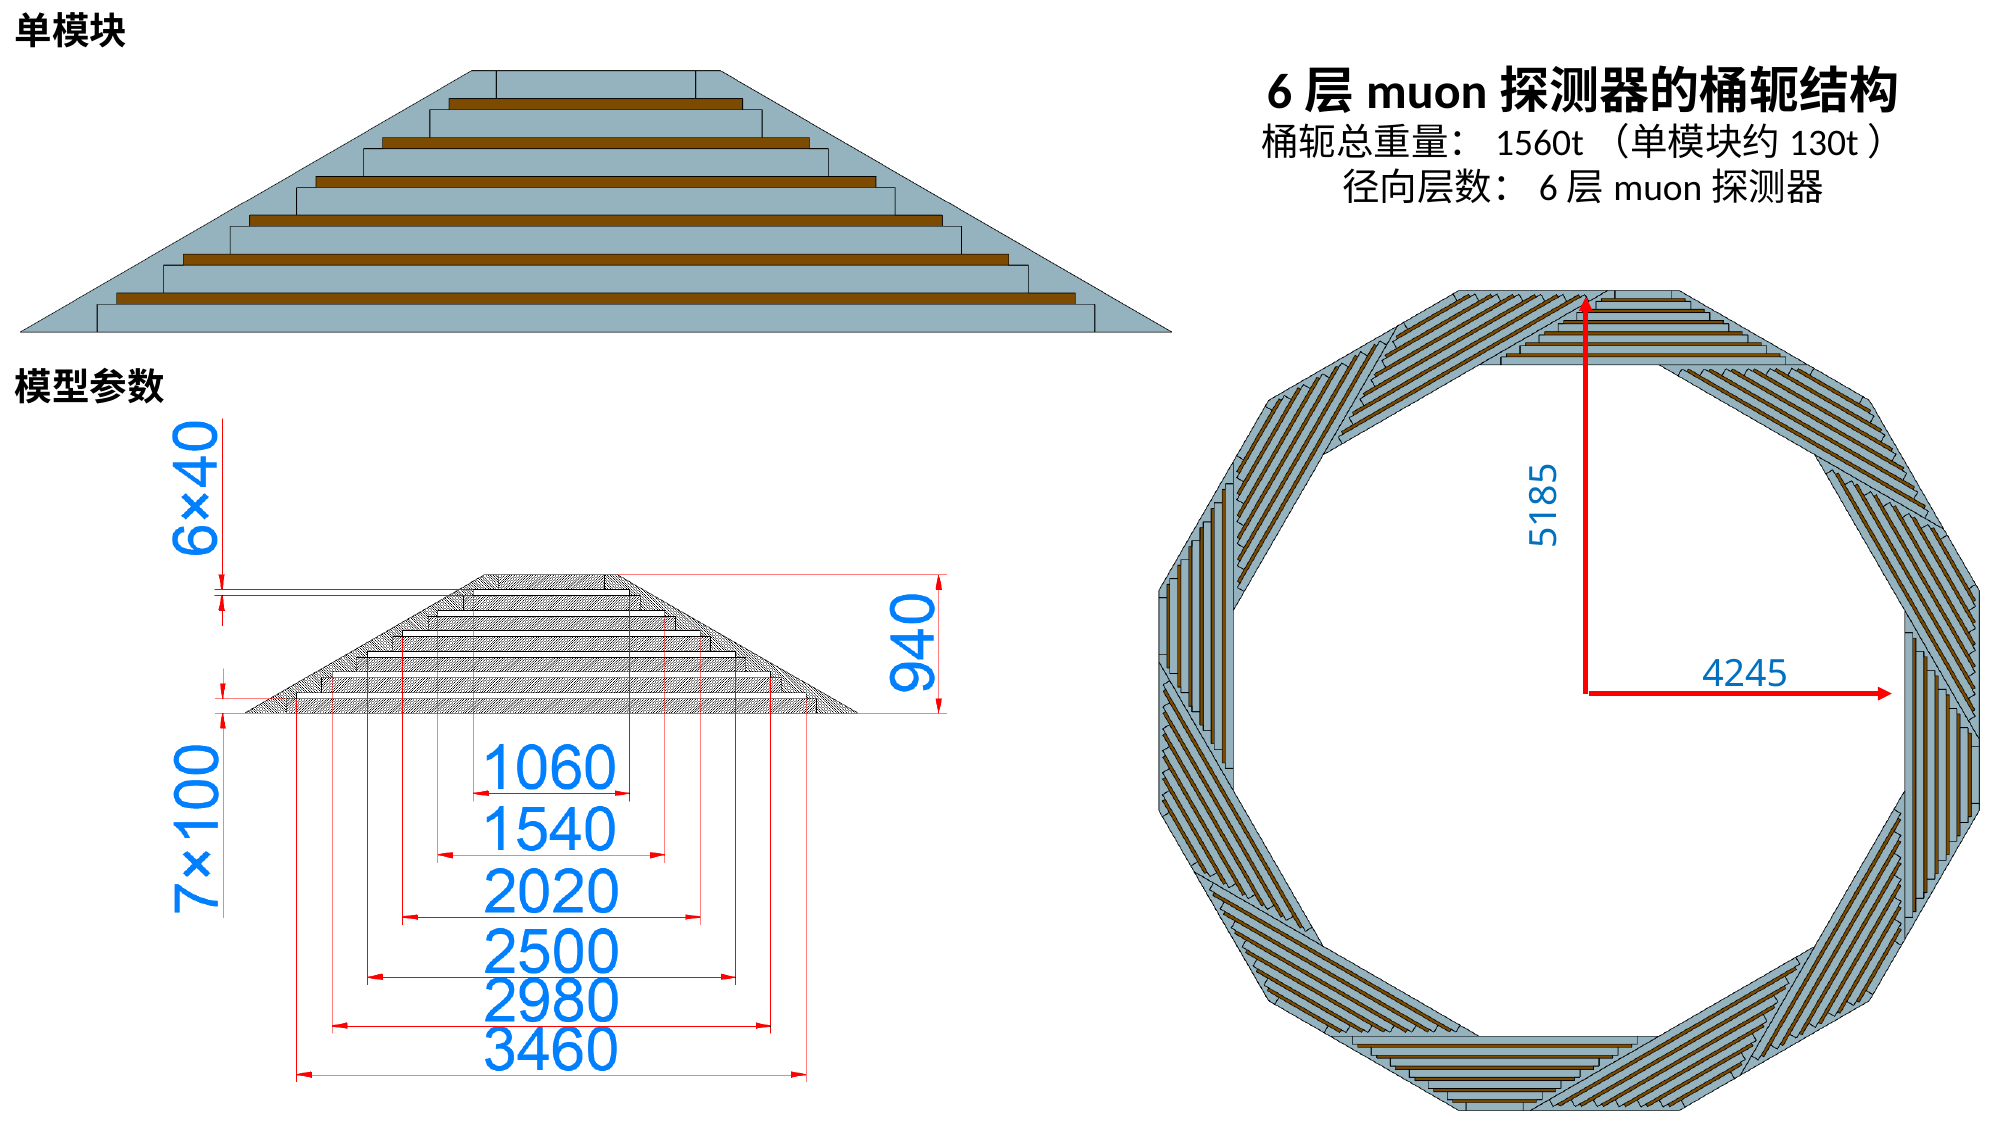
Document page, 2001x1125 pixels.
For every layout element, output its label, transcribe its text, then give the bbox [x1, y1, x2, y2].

text_box 单模块 [0, 0, 155, 50]
picture [0, 50, 1986, 1116]
text_box 6层muon探测器的桶轭结构 桶轭总重量：1560t（单模块约130t） 径向层数：6层muon探测器 [1189, 50, 1977, 216]
text_box 模型参数 [0, 356, 205, 416]
picture [154, 406, 963, 1106]
